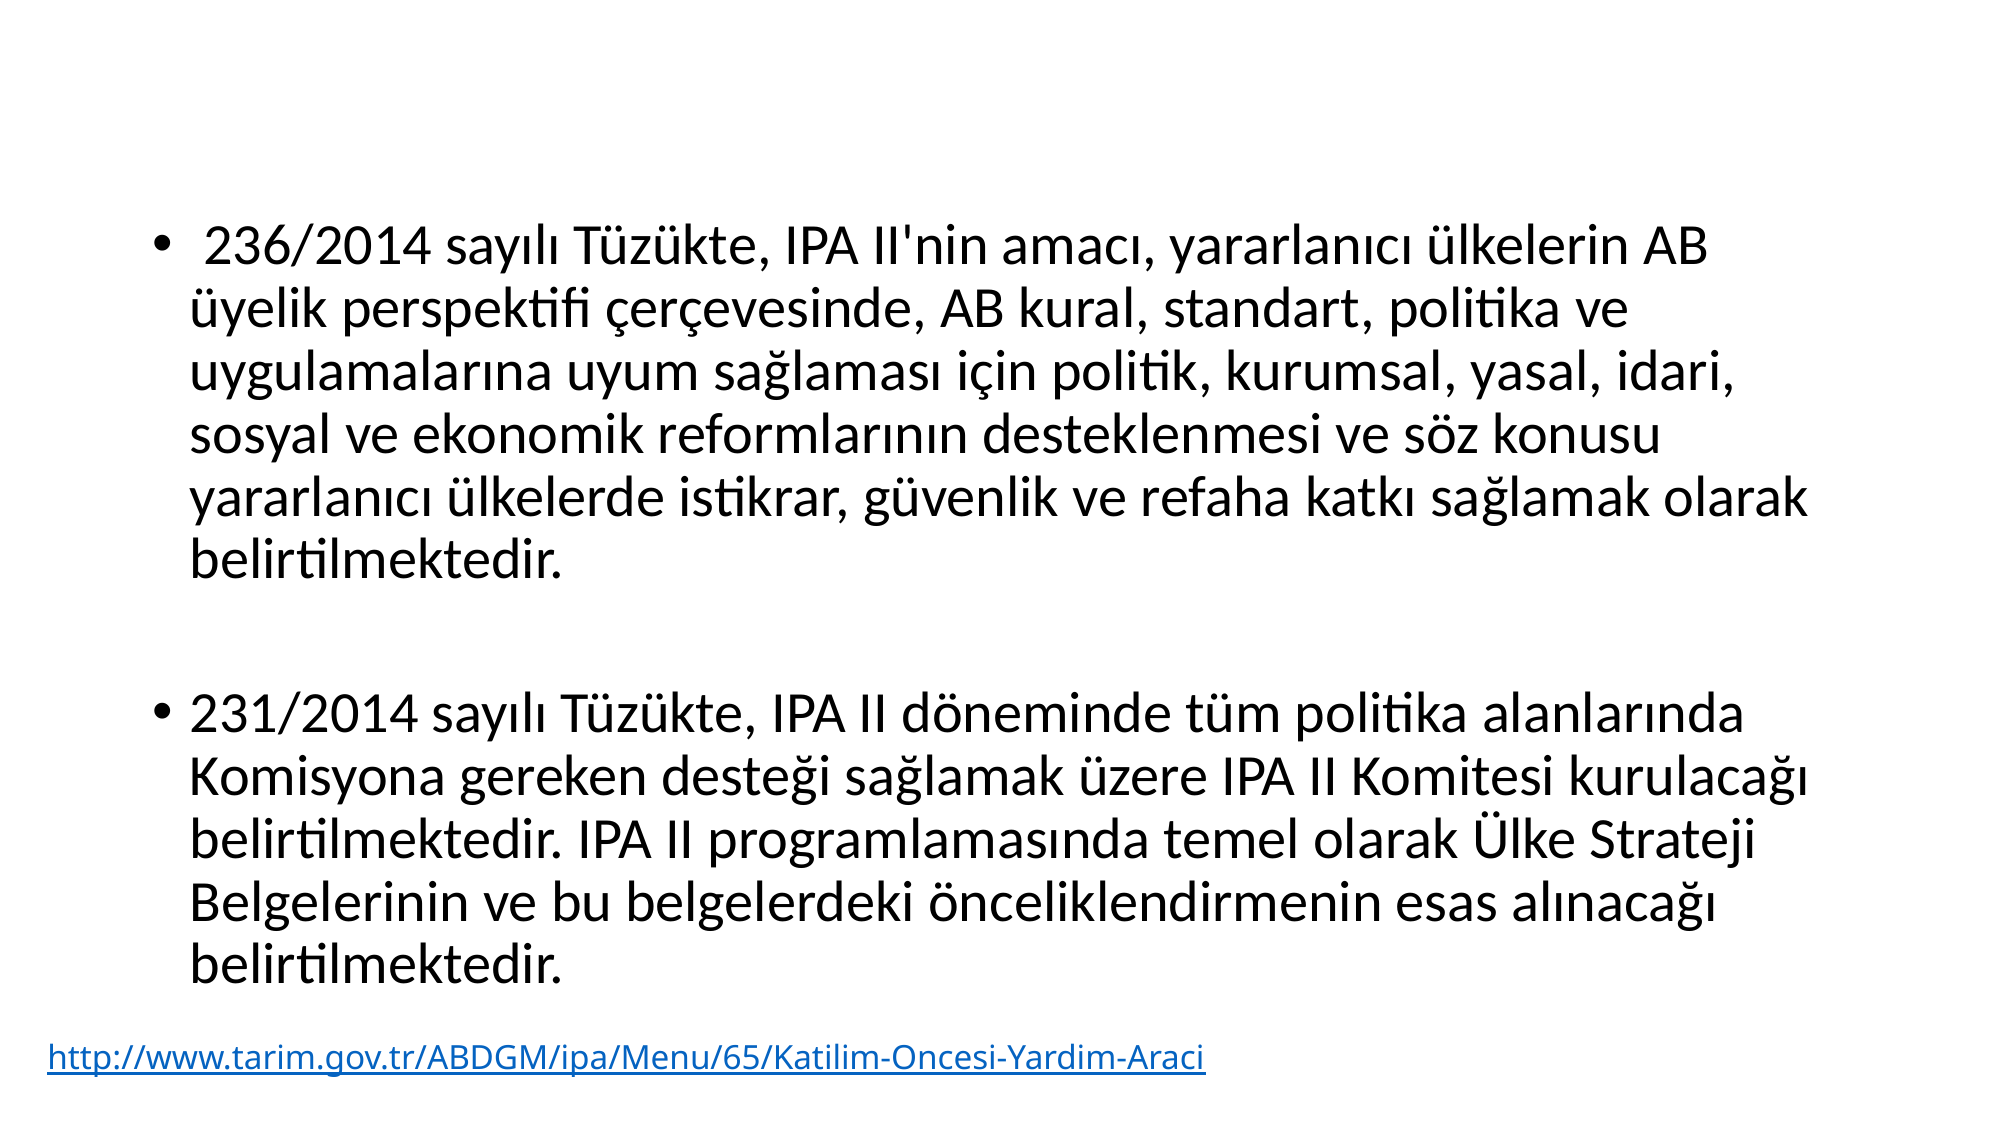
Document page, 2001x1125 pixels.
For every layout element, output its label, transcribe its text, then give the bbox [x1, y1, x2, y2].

list 236/2014 sayılı Tüzükte, IPA II'nin amacı, yararlanıcı ülkelerin AB üyelik perspektifi çerçevesinde, AB kural, standart, politika ve uygulamalarına uyum sağlaması için politik, kurumsal, yasal, idari, sosyal ve ekonomik reformlarının desteklenmesi ve söz konusu yararlanıcı ülkelerde istikrar, güvenlik ve refaha katkı sağlamak olarak belirtilmektedir. 231/2014 sayılı Tüzükte, IPA II döneminde tüm politika alanlarında Komisyona gereken desteği sağlamak üzere IPA II Komitesi kurulacağı belirtilmektedir. IPA II programlamasında temel olarak Ülke Strateji Belgelerinin ve bu belgelerdeki önceliklendirmenin esas alınacağı belirtilmektedir. [137, 206, 1863, 1014]
text_box http://www.tarim.gov.tr/ABDGM/ipa/Menu/65/Katilim-Oncesi-Yardim-Araci [32, 1030, 1572, 1089]
